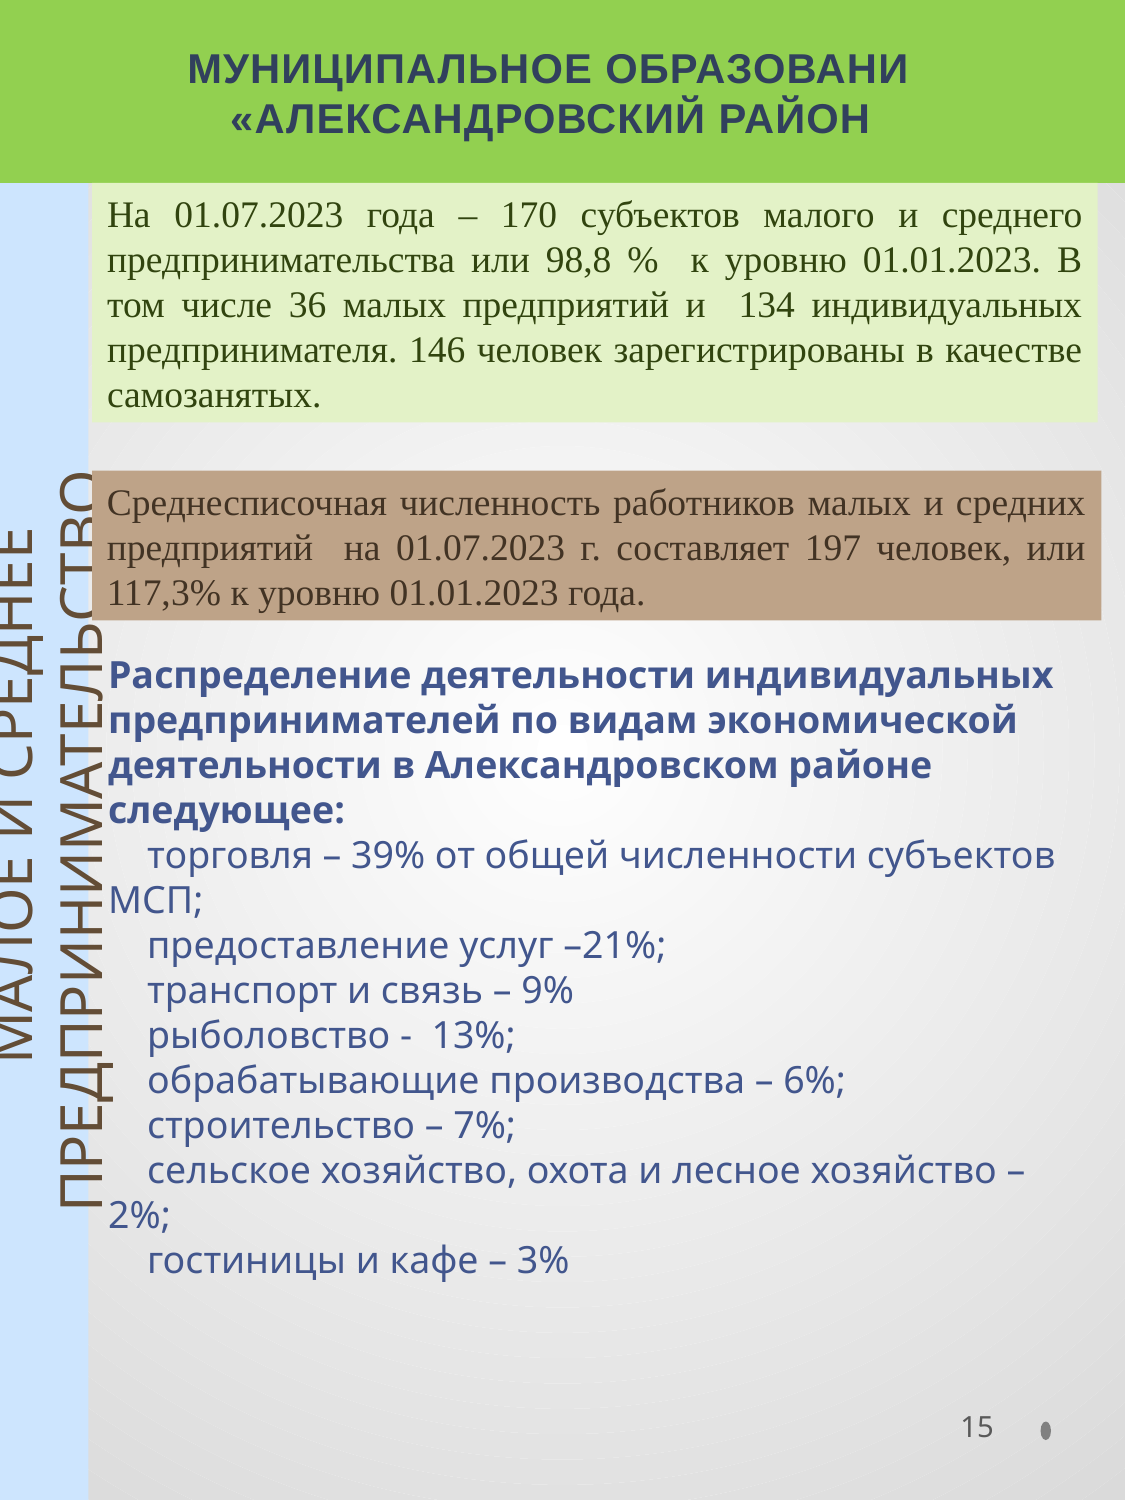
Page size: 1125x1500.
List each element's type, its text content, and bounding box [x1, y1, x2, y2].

text_box Распределение деятельности индивидуальных предпринимателей по видам экономической деятельности в Александровском районе следующее: торговля – 39% от общей численности субъектов МСП; предоставление услуг –21%; транспорт и связь – 9% рыболовство - 13%; обрабатывающие производства – 6%; строительство – 7%; сельское хозяйство, охота и лесное хозяйство – 2%; гостиницы и кафе – 3% [93, 643, 1099, 1289]
text_box МАЛОЕ И СРЕДНЕЕ ПРЕДПРИНИМАТЕЛЬСТВО [0, 183, 89, 1500]
text_box МУНИЦИПАЛЬНОЕ ОБРАЗОВАНИЕ «АЛЕКСАНДРОВСКИЙ РАЙОН» [0, 0, 1125, 183]
text_box На 01.07.2023 года – 170 субъектов малого и среднего предпринимательства или 98,8 % к уровню 01.01.2023. В том числе 36 малых предприятий и 134 индивидуальных предпринимателя. 146 человек зарегистрированы в качестве самозанятых. [92, 182, 1098, 423]
slide_number 15 [955, 1387, 1100, 1468]
text_box Среднесписочная численность работников малых и средних предприятий на 01.07.2023 г. составляет 197 человек, или 117,3% к уровню 01.01.2023 года. [92, 470, 1102, 621]
